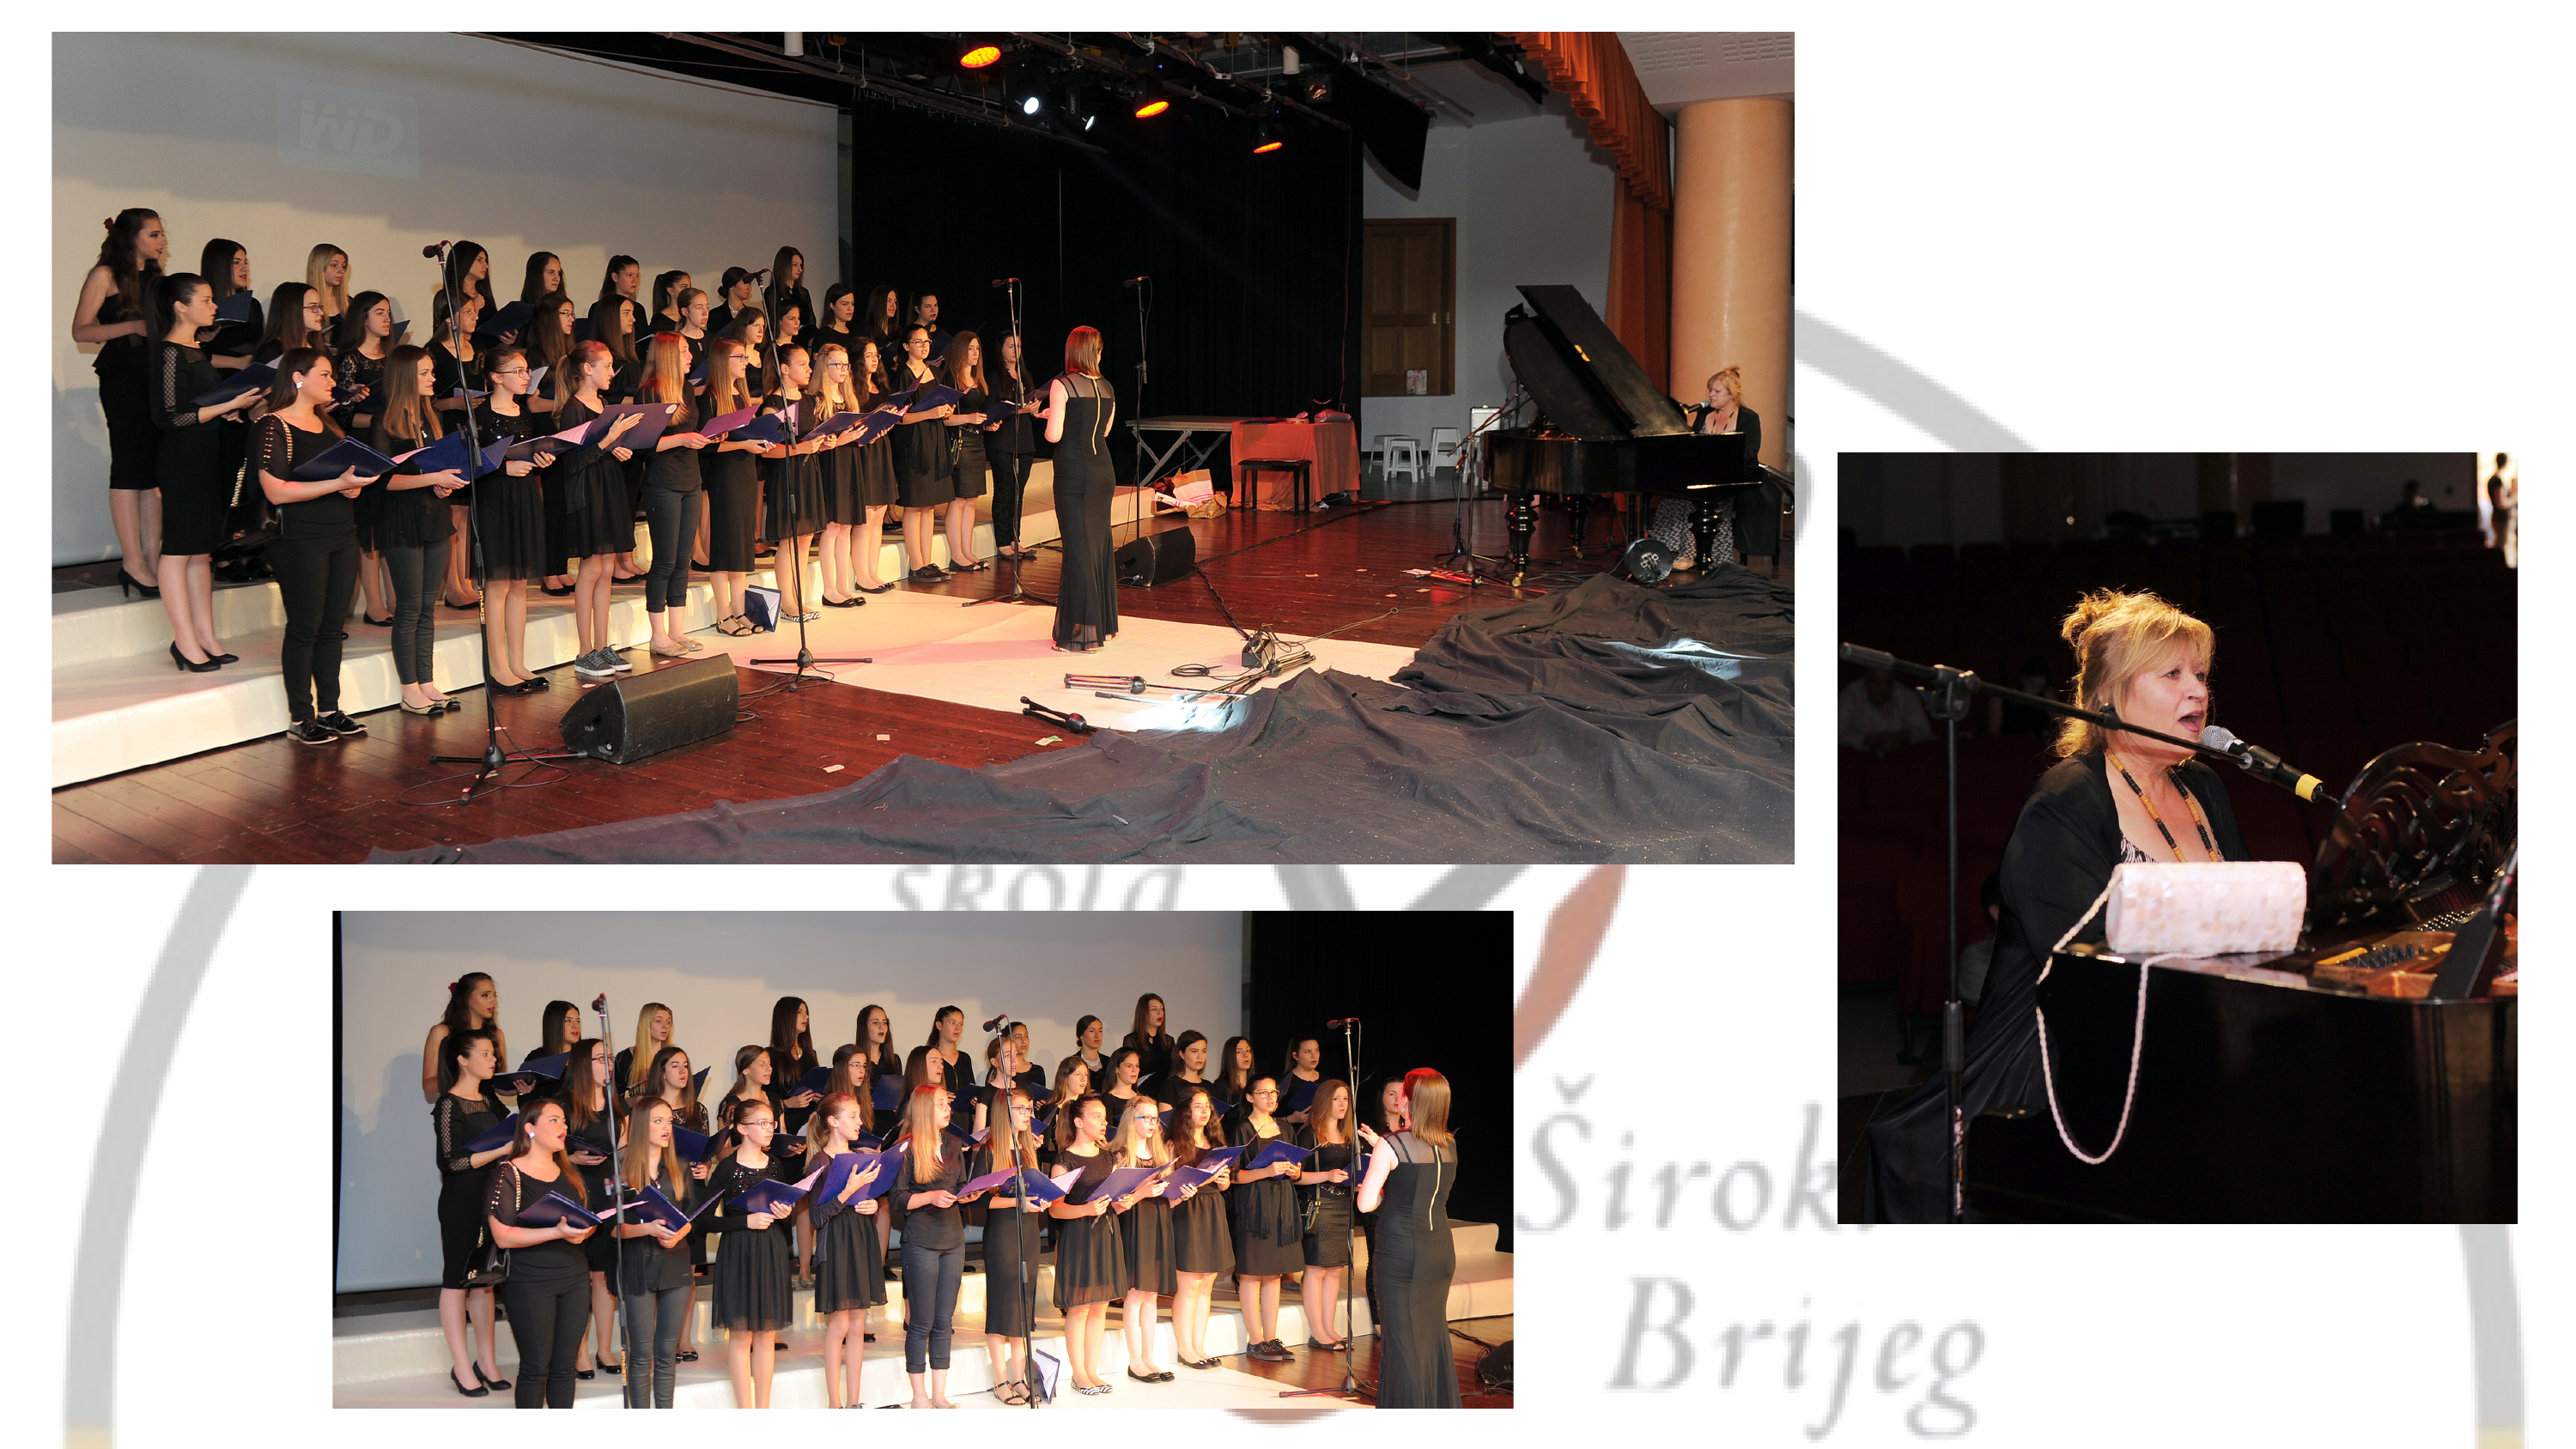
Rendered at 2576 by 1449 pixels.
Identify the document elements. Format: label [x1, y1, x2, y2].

text_box [332, 911, 1514, 1409]
text_box [1837, 452, 2518, 1224]
text_box [52, 144, 2537, 1449]
text_box [52, 31, 1795, 864]
